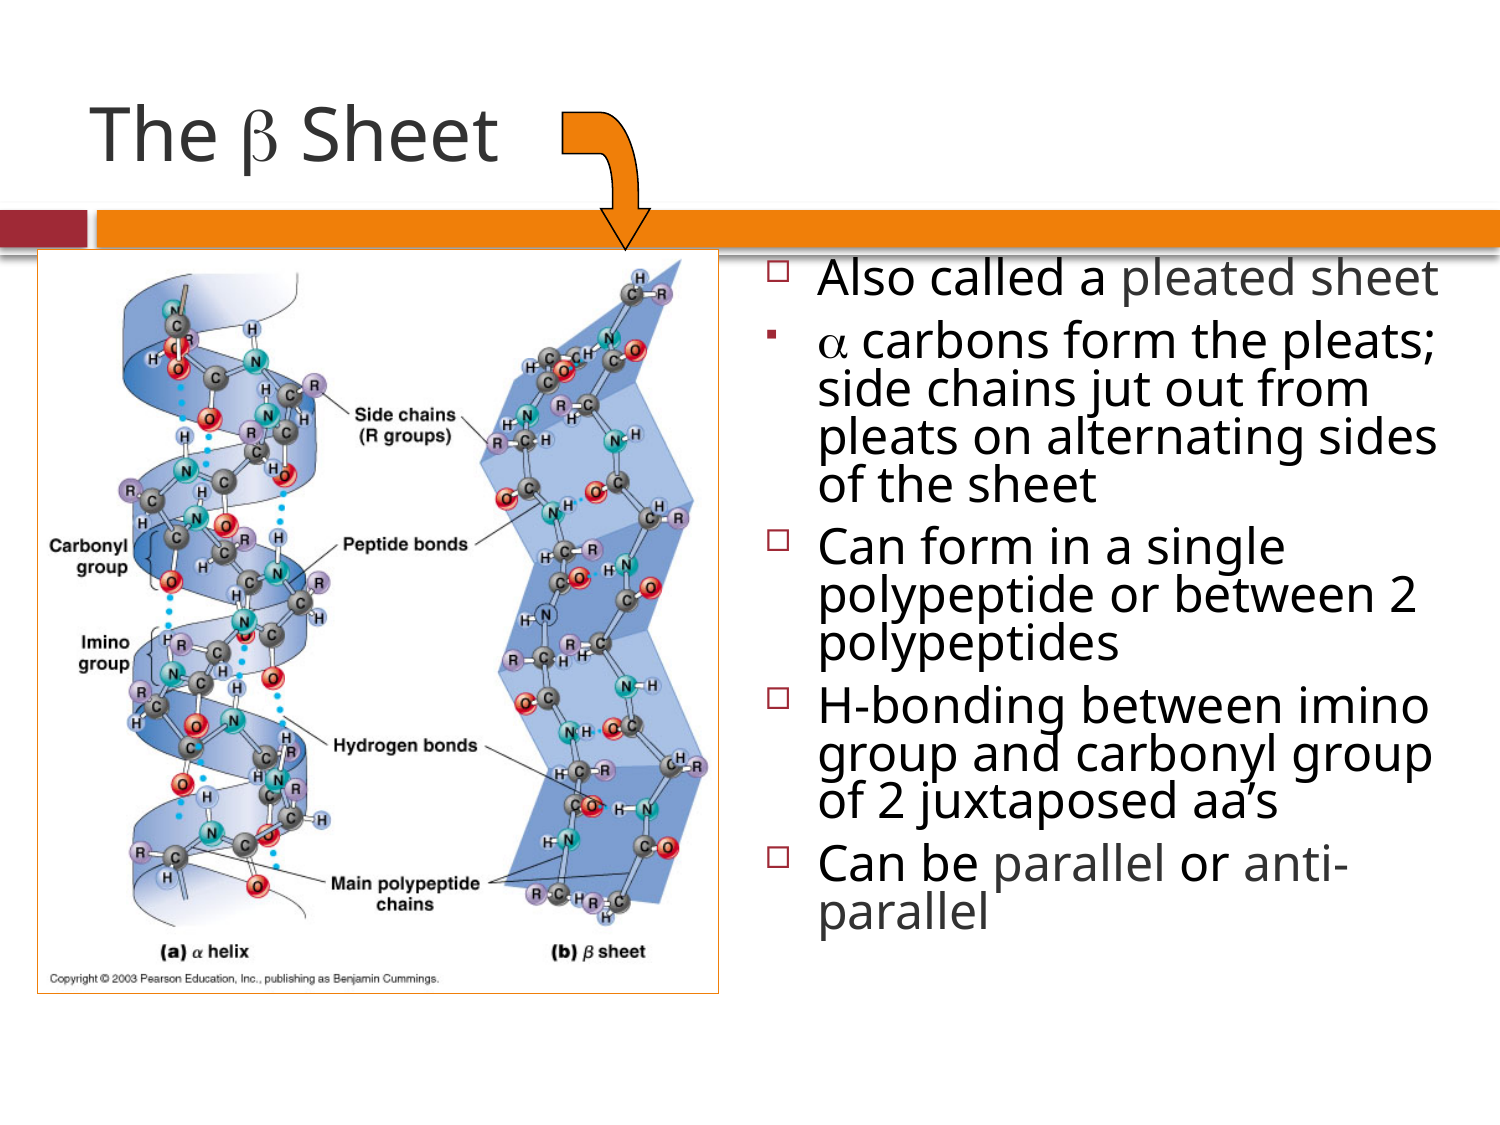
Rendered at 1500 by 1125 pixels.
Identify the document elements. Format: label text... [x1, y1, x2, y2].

title The b Sheet [75, 37, 1425, 225]
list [37, 249, 719, 994]
list Also called a pleated sheet a carbons form the pleats; side chains jut out from pleats on alternating sides of the sheet Can form in a single polypeptide or between 2 polypeptides H-bonding between imino group and carbonyl group of 2 juxtaposed aa’s Can be parallel or anti-parallel [750, 249, 1500, 950]
text_box [562, 112, 651, 248]
